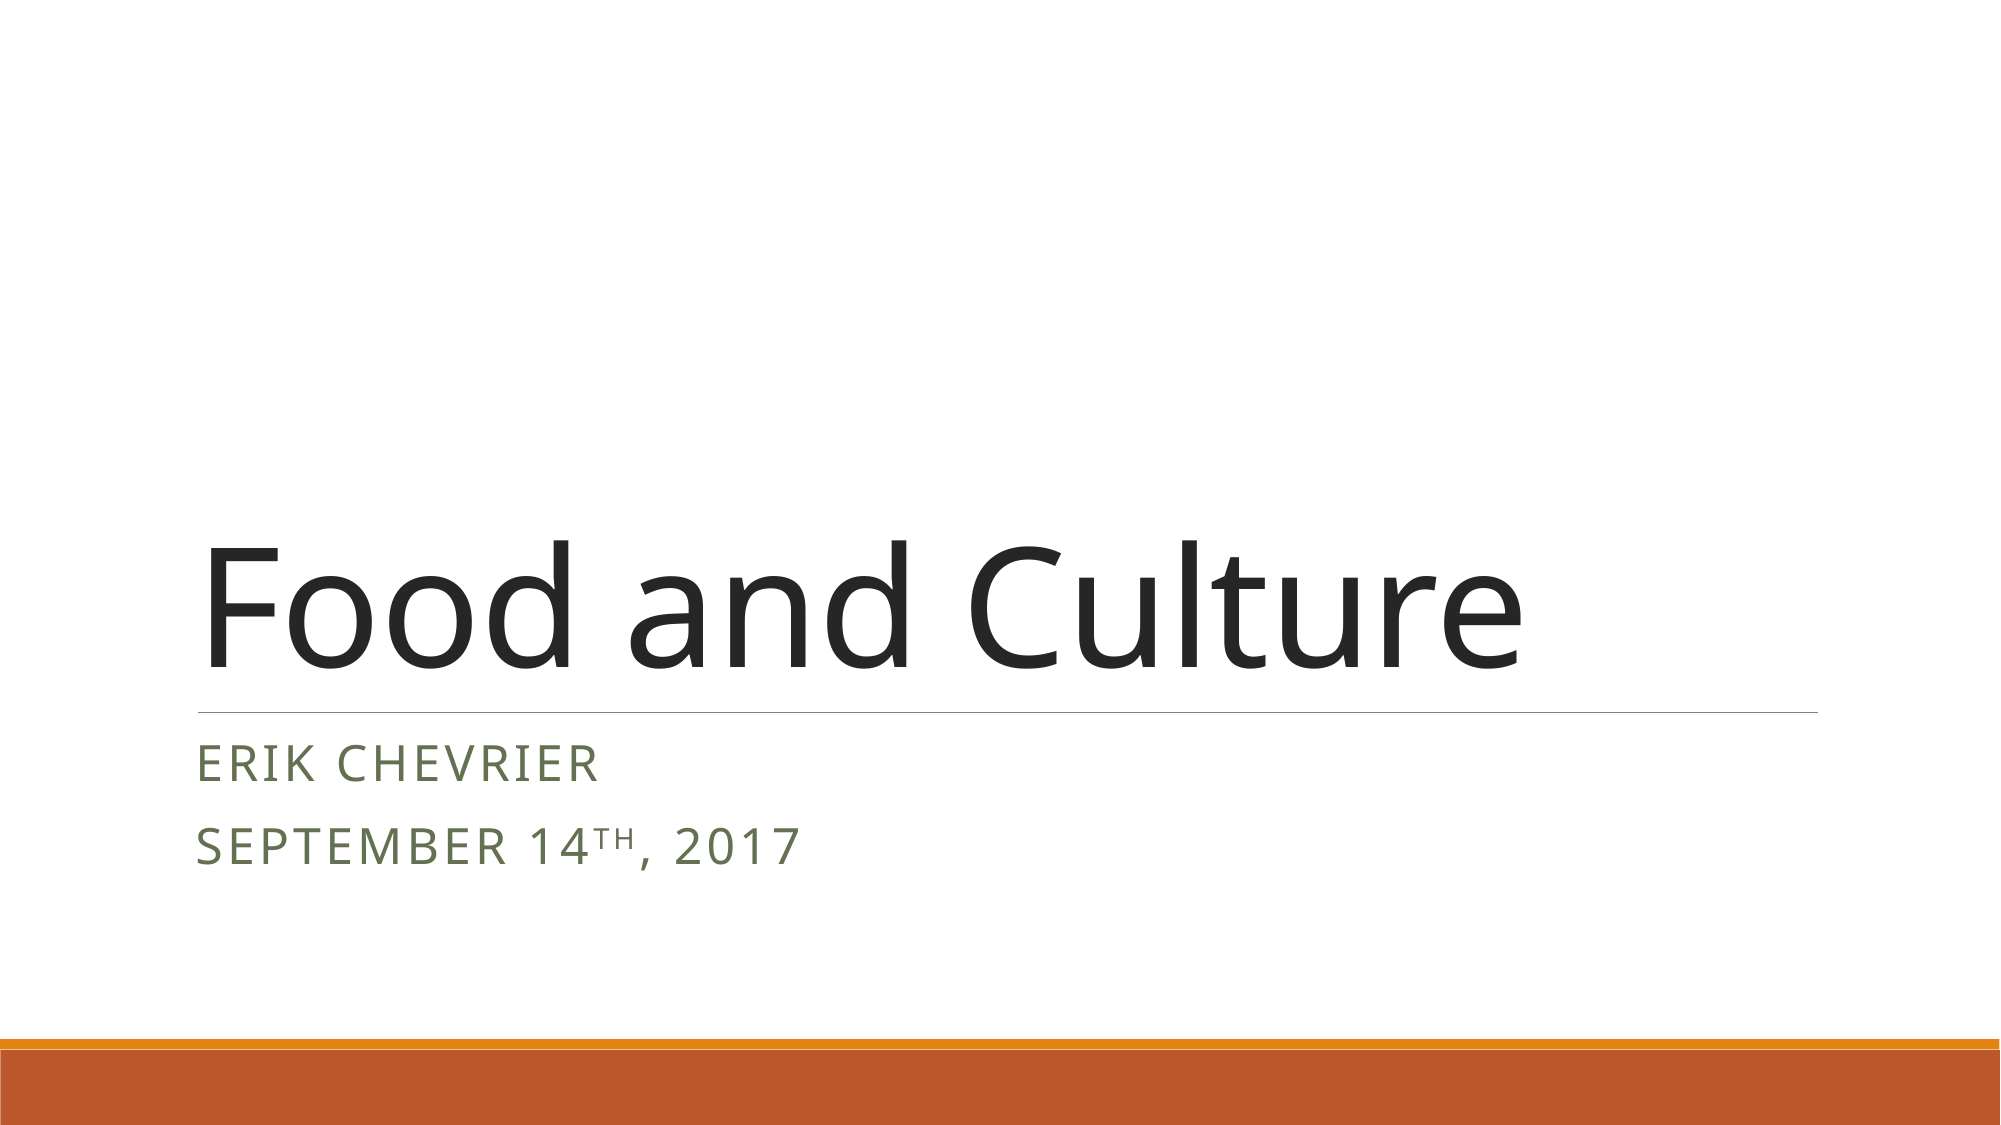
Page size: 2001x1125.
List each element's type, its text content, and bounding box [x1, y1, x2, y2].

subtitle Erik Chevrier September 14th, 2017 [180, 730, 1831, 919]
title Food and Culture [180, 124, 1830, 710]
